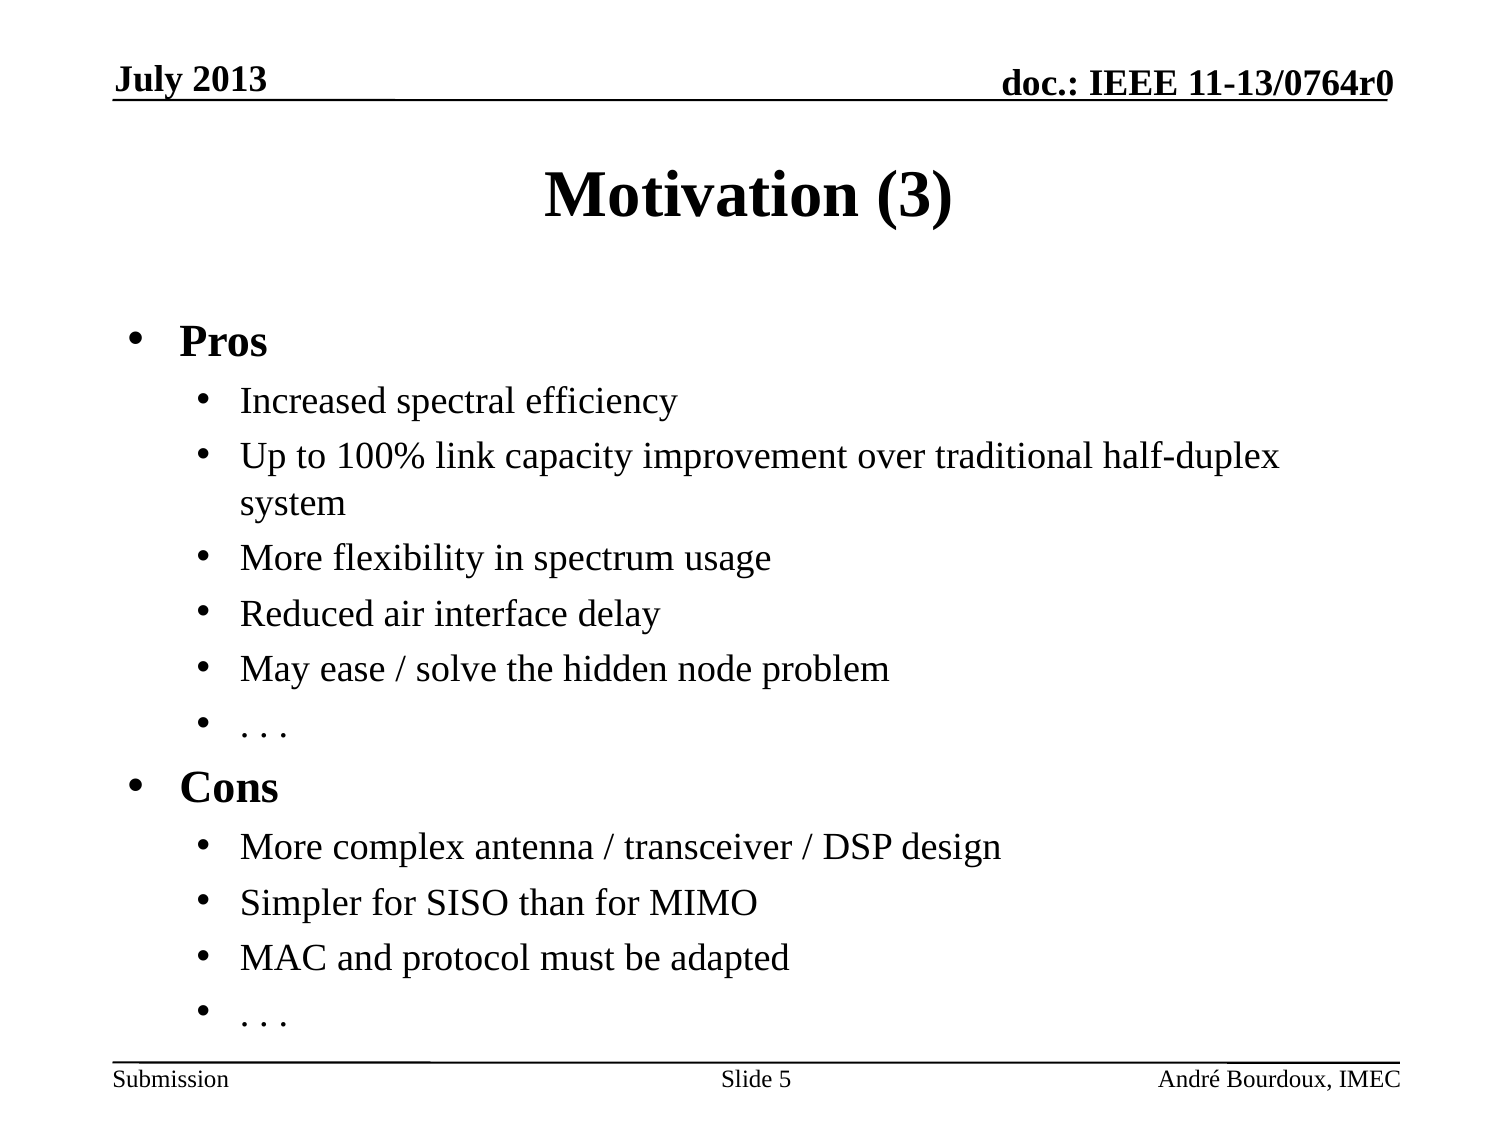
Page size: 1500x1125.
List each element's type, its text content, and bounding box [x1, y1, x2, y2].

slide_number Slide 5 [712, 1061, 800, 1123]
footer André Bourdoux, IMEC [878, 1061, 1402, 1093]
title Motivation (3) [112, 112, 1388, 268]
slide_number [114, 54, 423, 100]
list Pros Increased spectral efficiency Up to 100% link capacity improvement over traditional half-duplex system More flexibility in spectrum usage Reduced air interface delay May ease / solve the hidden node problem . . . Cons More complex antenna / transceiver / DSP design Simpler for SISO than for MIMO MAC and protocol must be adapted . . . [112, 302, 1388, 1048]
